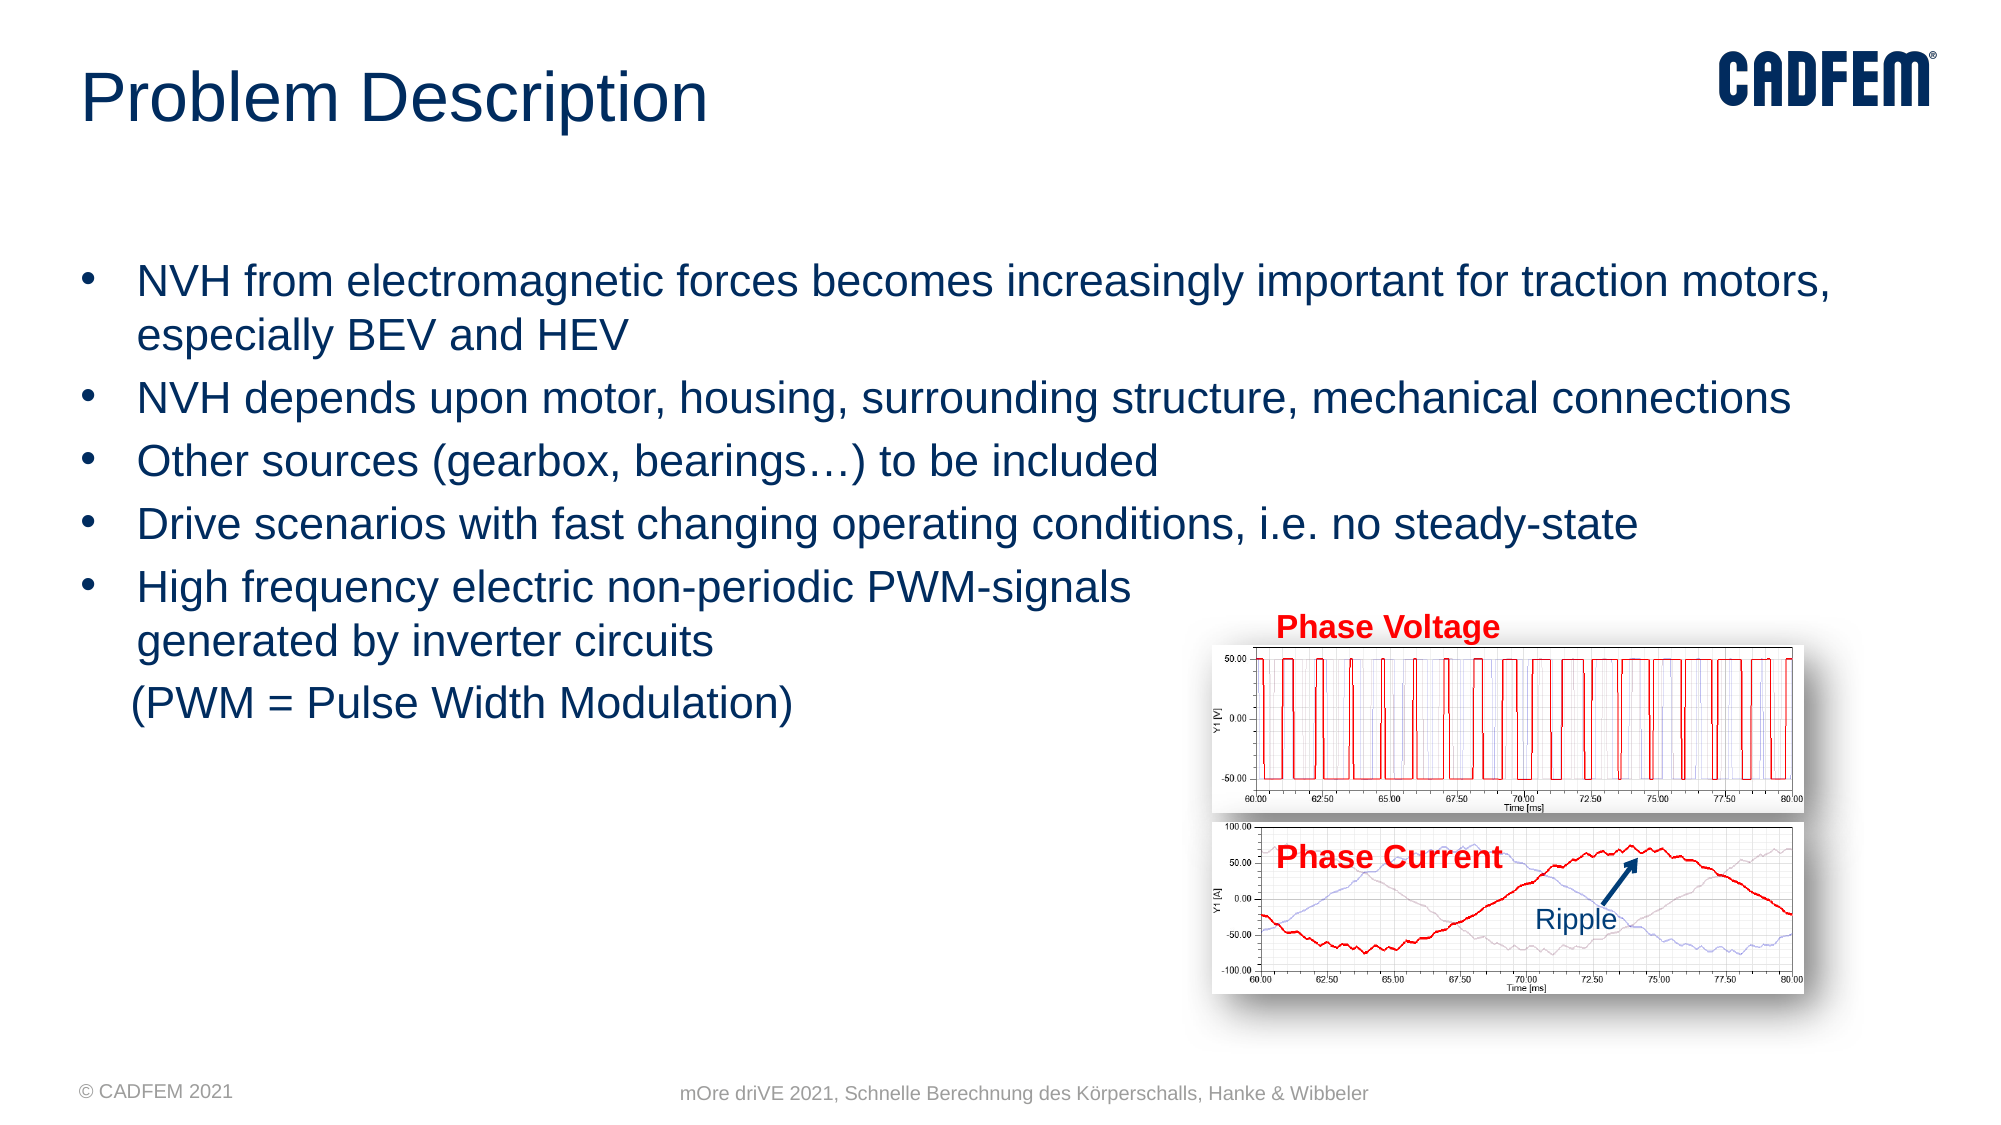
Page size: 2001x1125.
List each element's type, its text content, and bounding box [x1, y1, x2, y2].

footer mOre driVE 2021, Schnelle Berechnung des Körperschalls, Hanke & Wibbeler [274, 1073, 1774, 1111]
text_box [1212, 597, 1804, 994]
list NVH from electromagnetic forces becomes increasingly important for traction motors, especially BEV and HEV NVH depends upon motor, housing, surrounding structure, mechanical connections Other sources (gearbox, bearings…) to be included Drive scenarios with fast changing operating conditions, i.e. no steady-state High frequency electric non-periodic PWM-signals generated by inverter circuits (PWM = Pulse Width Modulation) [65, 243, 1937, 1025]
picture [1719, 51, 1937, 106]
title Problem Description [65, 43, 1662, 127]
